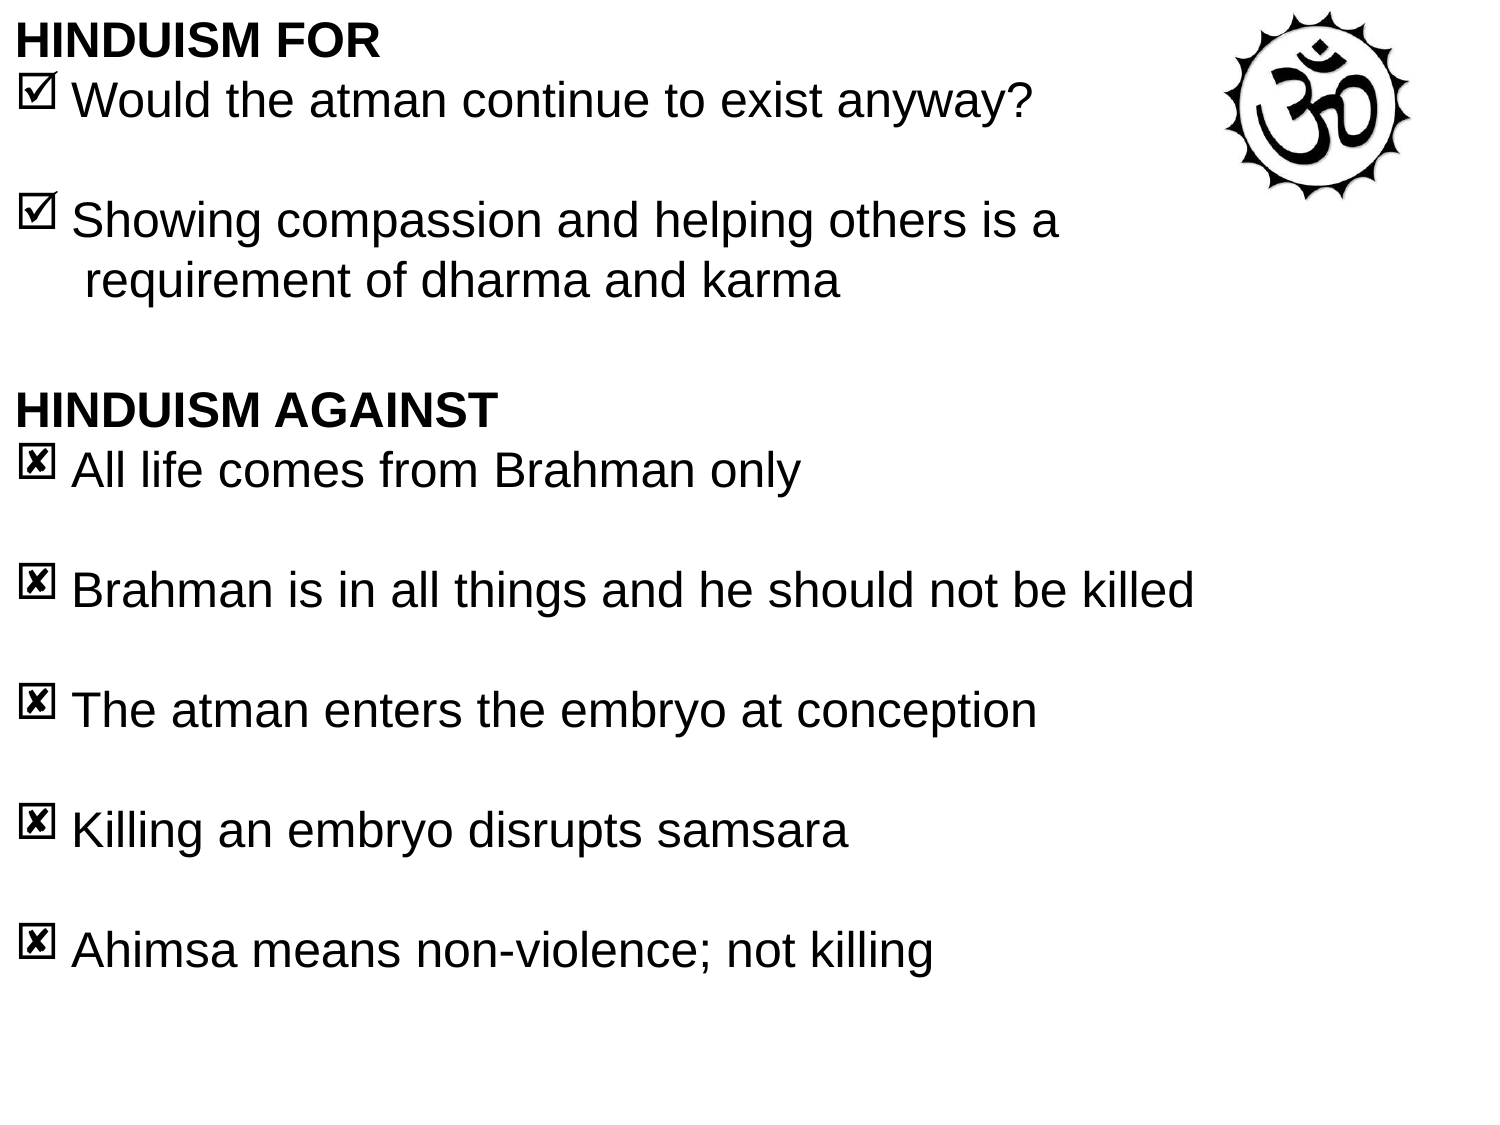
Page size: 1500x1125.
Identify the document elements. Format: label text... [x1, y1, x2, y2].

picture [1210, 0, 1421, 210]
text_box HINDUISM FOR Would the atman continue to exist anyway? Showing compassion and helping others is a requirement of dharma and karma HINDUISM AGAINST All life comes from Brahman only Brahman is in all things and he should not be killed The atman enters the embryo at conception Killing an embryo disrupts samsara Ahimsa means non-violence; not killing [0, 0, 1483, 1105]
